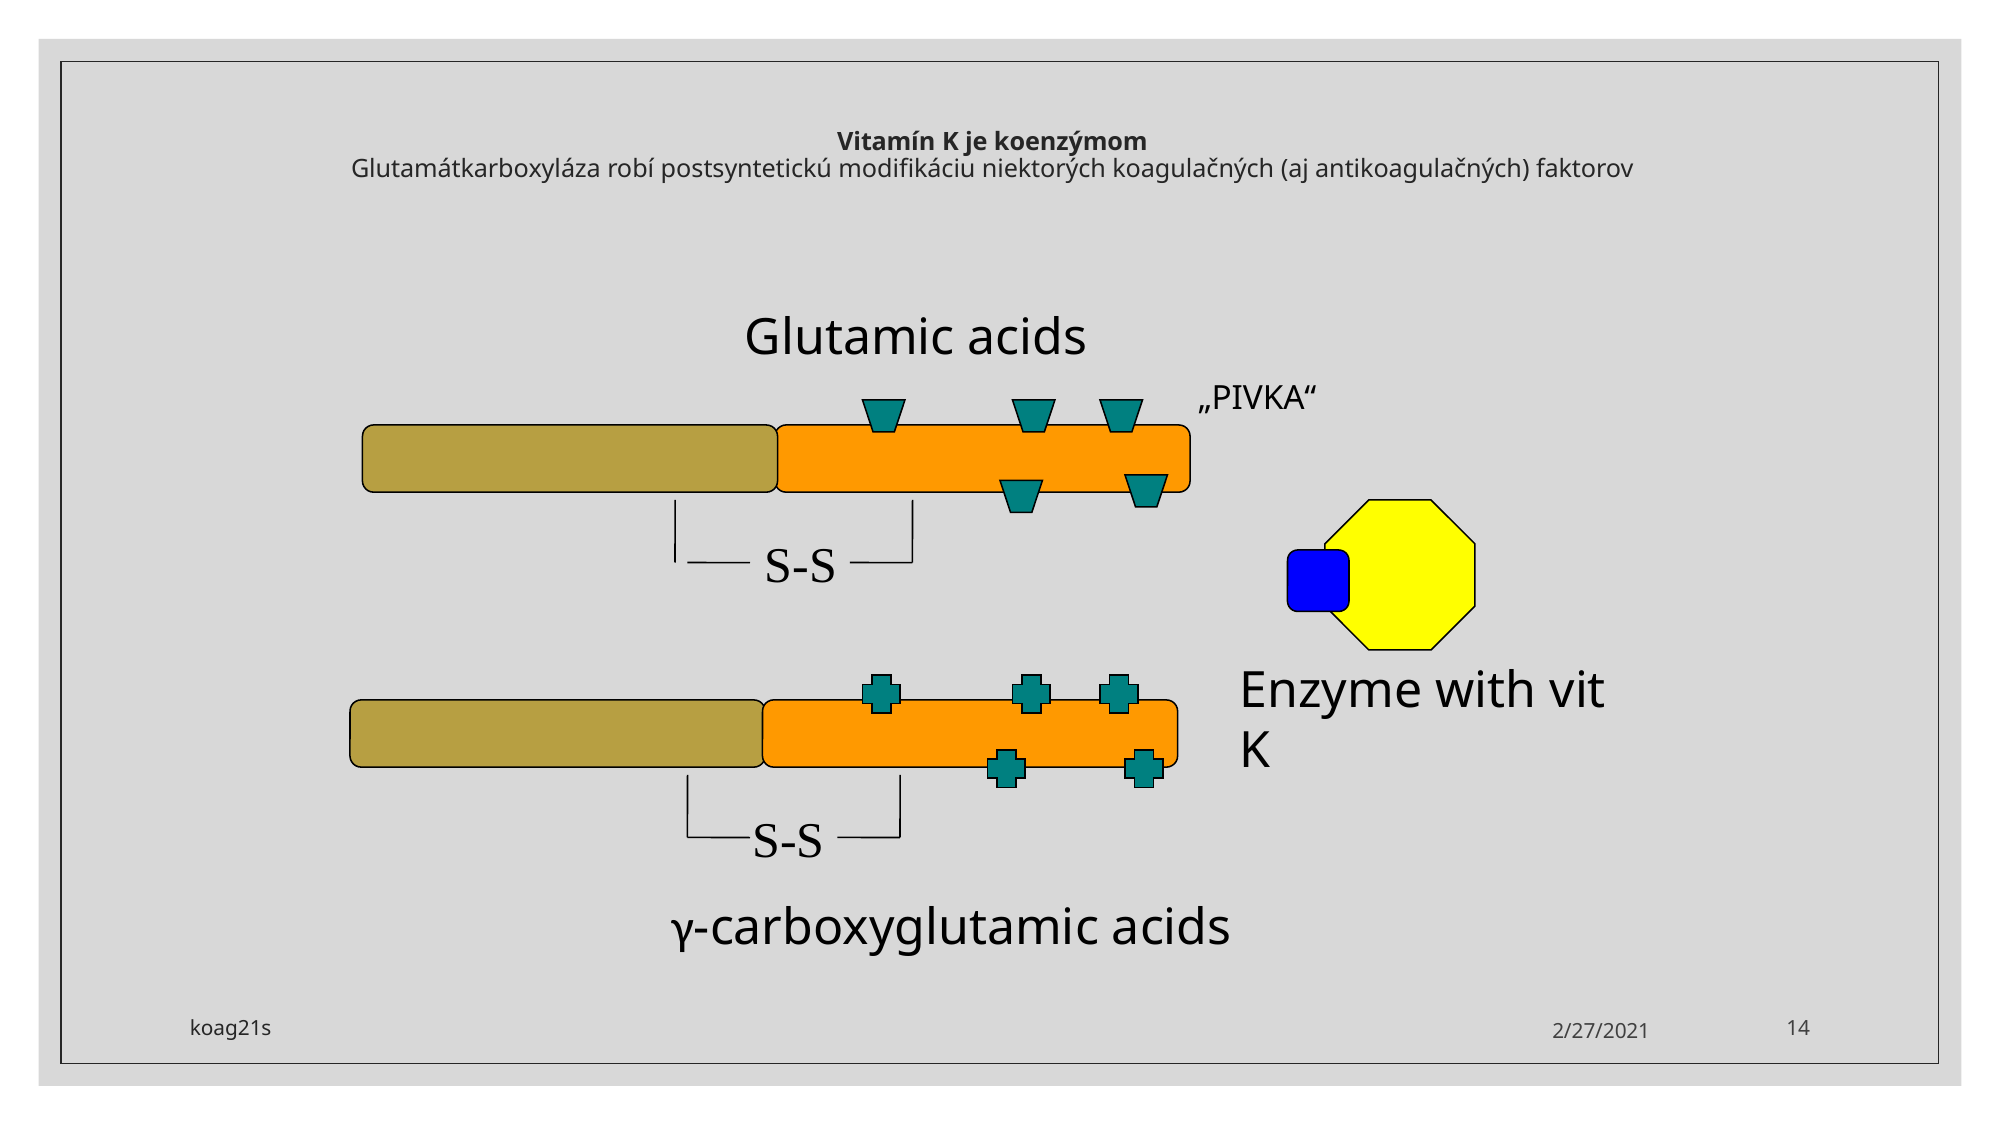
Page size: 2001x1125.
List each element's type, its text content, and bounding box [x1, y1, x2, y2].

text_box Glutamic acids [729, 296, 1170, 372]
text_box [999, 480, 1043, 513]
text_box [1100, 675, 1138, 713]
text_box S-S [724, 799, 1013, 875]
footer koag21s [174, 990, 1130, 1050]
text_box „PIVKA“ [1183, 368, 1332, 424]
text_box [1100, 399, 1143, 432]
text_box [862, 675, 901, 713]
text_box [987, 749, 1026, 788]
text_box [1324, 499, 1475, 649]
text_box [862, 399, 905, 432]
text_box [1287, 549, 1349, 612]
title Vitamín K je koenzýmom Glutamátkarboxyláza robí postsyntetickú modifikáciu niektorých koagulačných (aj antikoagulačných) faktorov [71, 66, 1913, 227]
text_box [1125, 474, 1168, 507]
text_box [762, 699, 1178, 768]
text_box [1125, 749, 1163, 788]
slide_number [1190, 990, 1665, 1050]
text_box [362, 424, 778, 493]
text_box γ-carboxyglutamic acids [656, 887, 1506, 963]
text_box [776, 424, 1191, 493]
text_box [1012, 399, 1055, 432]
text_box Enzyme with vit K [1224, 649, 1650, 785]
text_box [349, 699, 764, 768]
text_box [1012, 675, 1051, 713]
slide_number 14 [1687, 990, 1825, 1050]
text_box S-S [749, 524, 888, 600]
